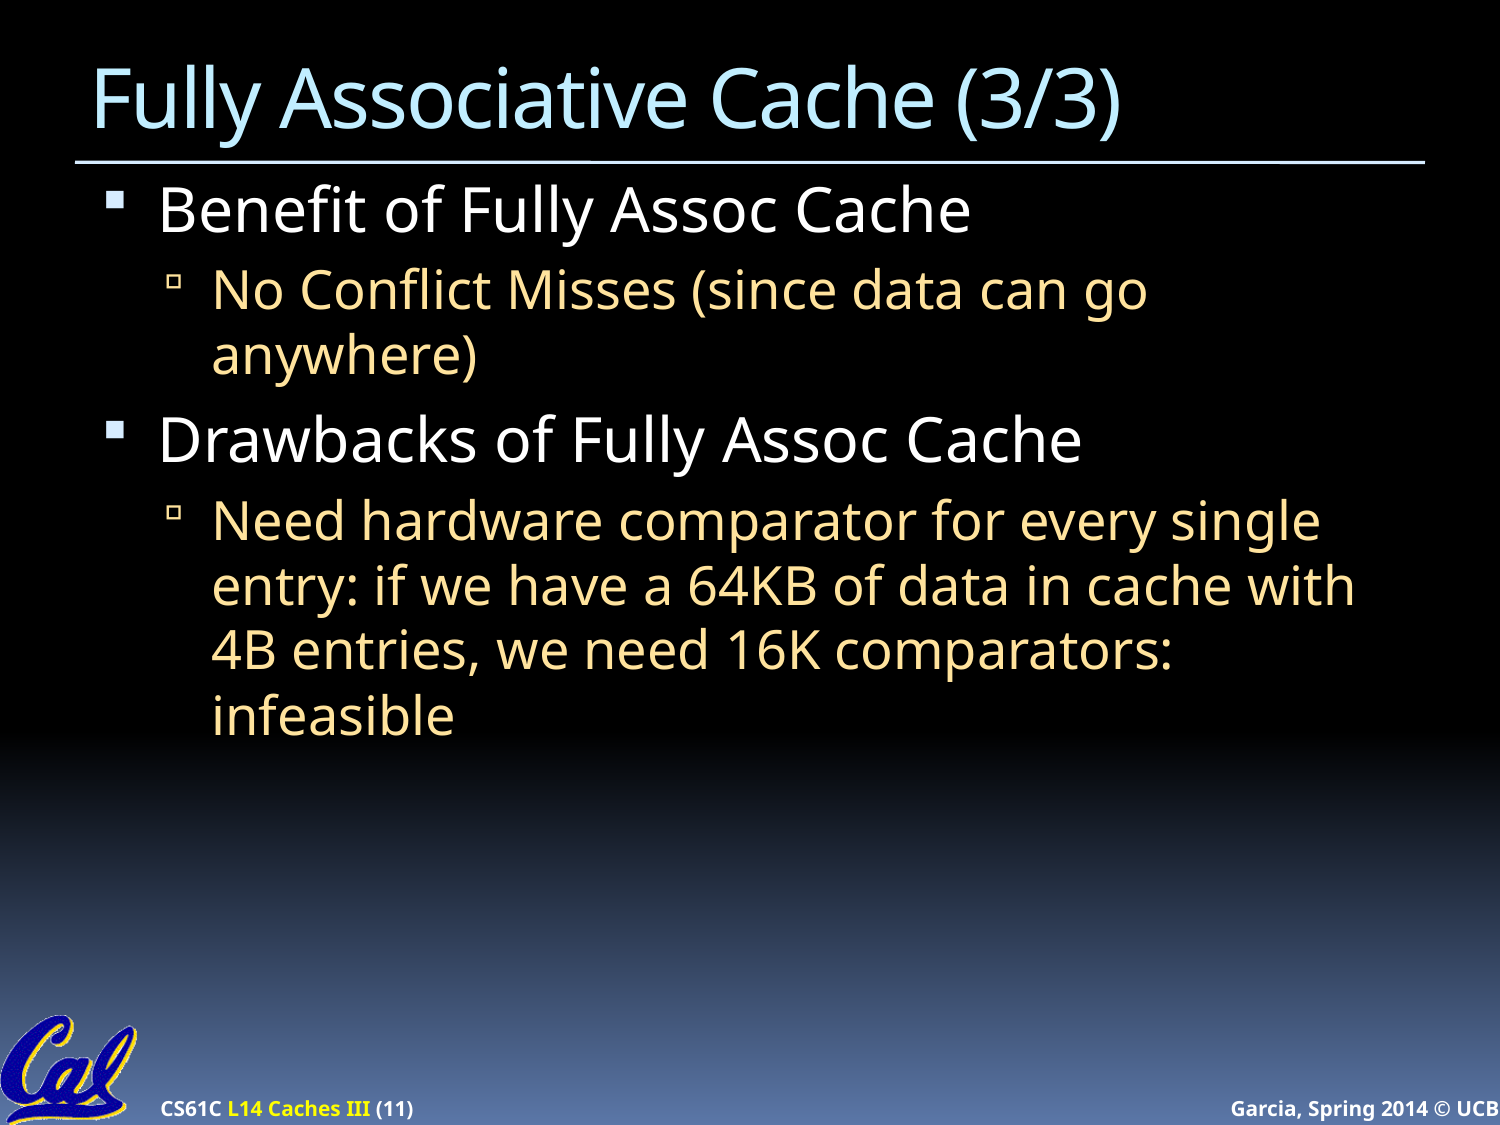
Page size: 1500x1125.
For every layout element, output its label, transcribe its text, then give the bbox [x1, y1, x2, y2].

picture [0, 1015, 140, 1125]
title Fully Associative Cache (3/3) [75, 37, 1425, 162]
list Benefit of Fully Assoc Cache No Conflict Misses (since data can go anywhere) Drawbacks of Fully Assoc Cache Need hardware comparator for every single entry: if we have a 64KB of data in cache with 4B entries, we need 16K comparators: infeasible [74, 162, 1426, 1043]
